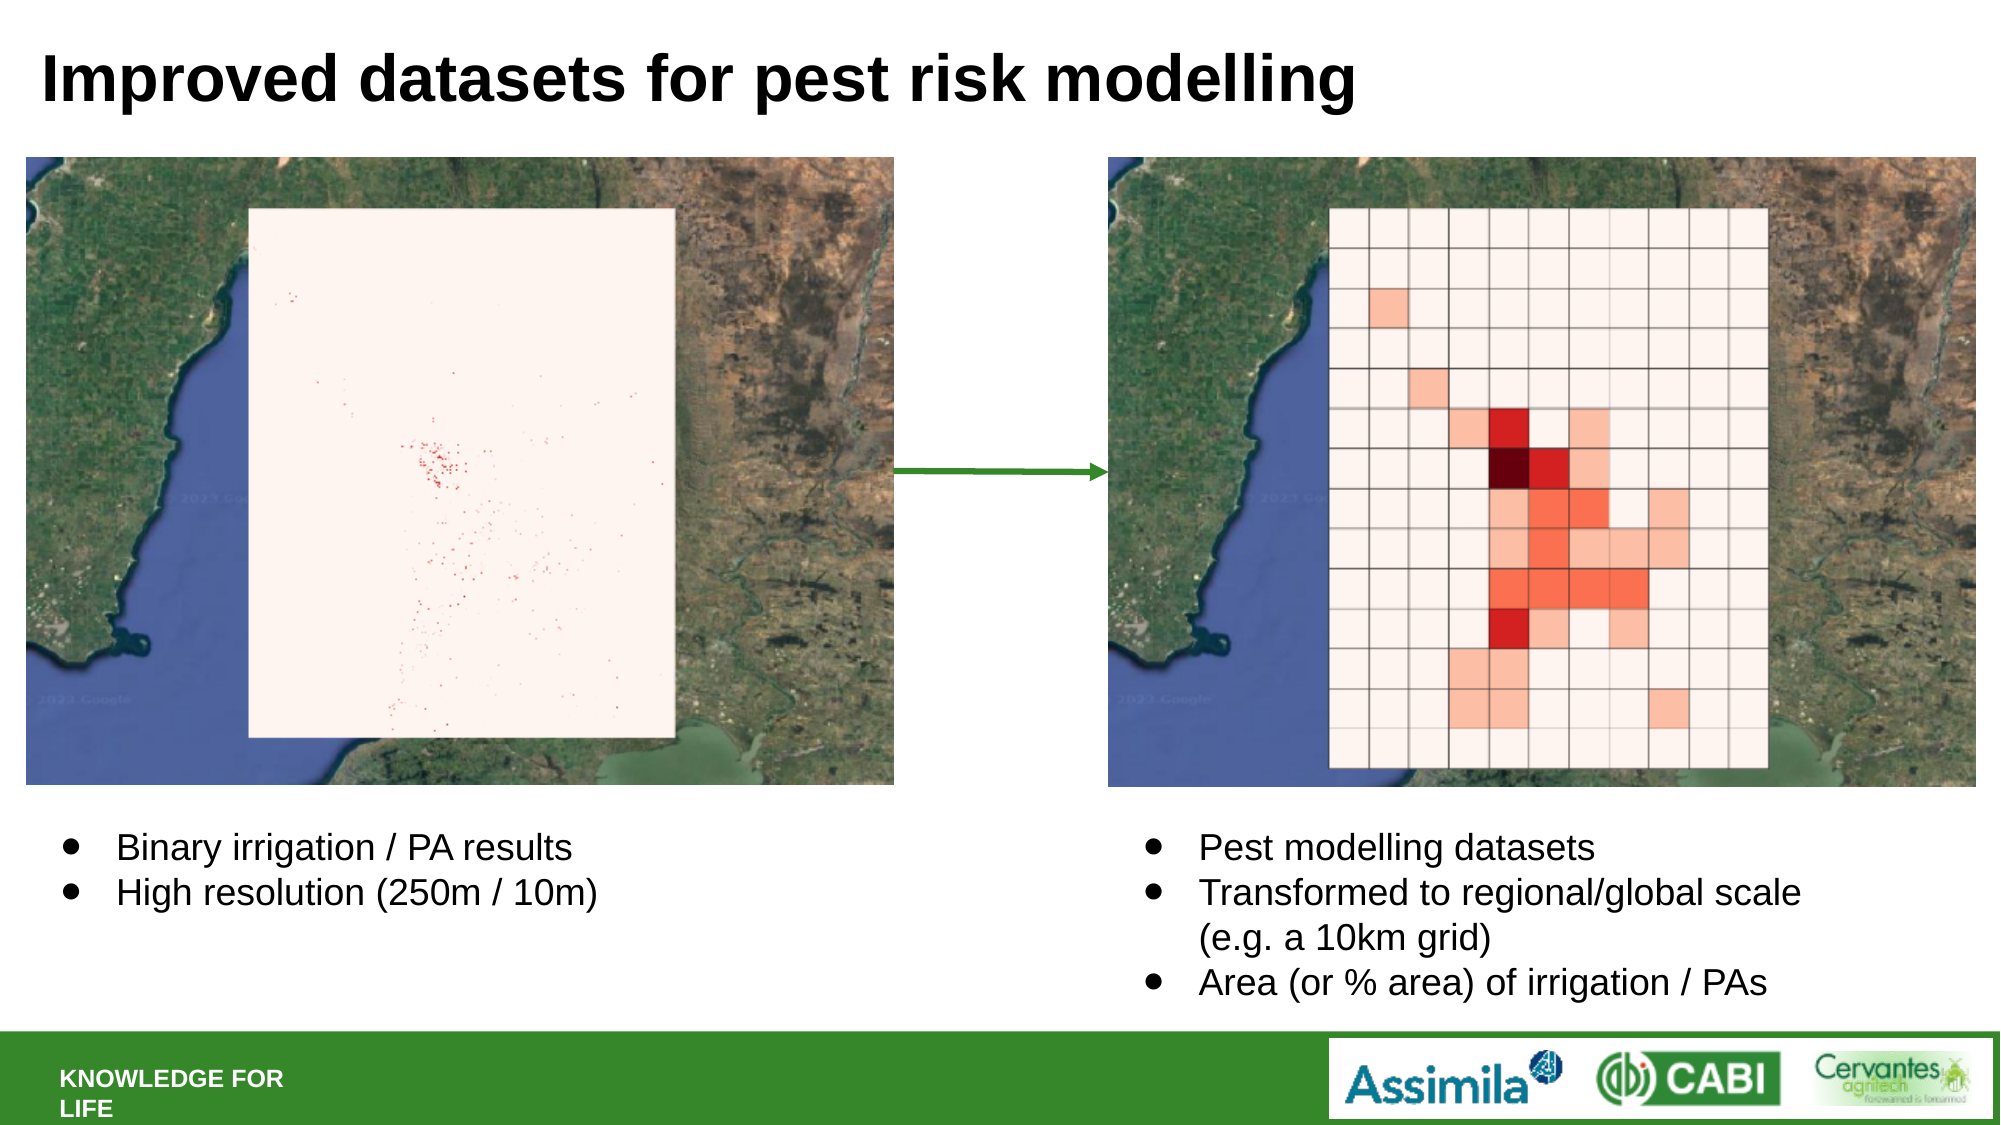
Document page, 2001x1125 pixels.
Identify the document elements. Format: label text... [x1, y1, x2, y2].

picture [25, 157, 894, 785]
text_box Binary irrigation / PA results High resolution (250m / 10m) [26, 807, 894, 963]
picture [1108, 157, 1977, 787]
title Improved datasets for pest risk modelling [26, 36, 1416, 158]
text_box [1329, 1038, 1993, 1119]
text_box Pest modelling datasets Transformed to regional/global scale (e.g. a 10km grid) Area (or % area) of irrigation / PAs [1108, 807, 1976, 1053]
